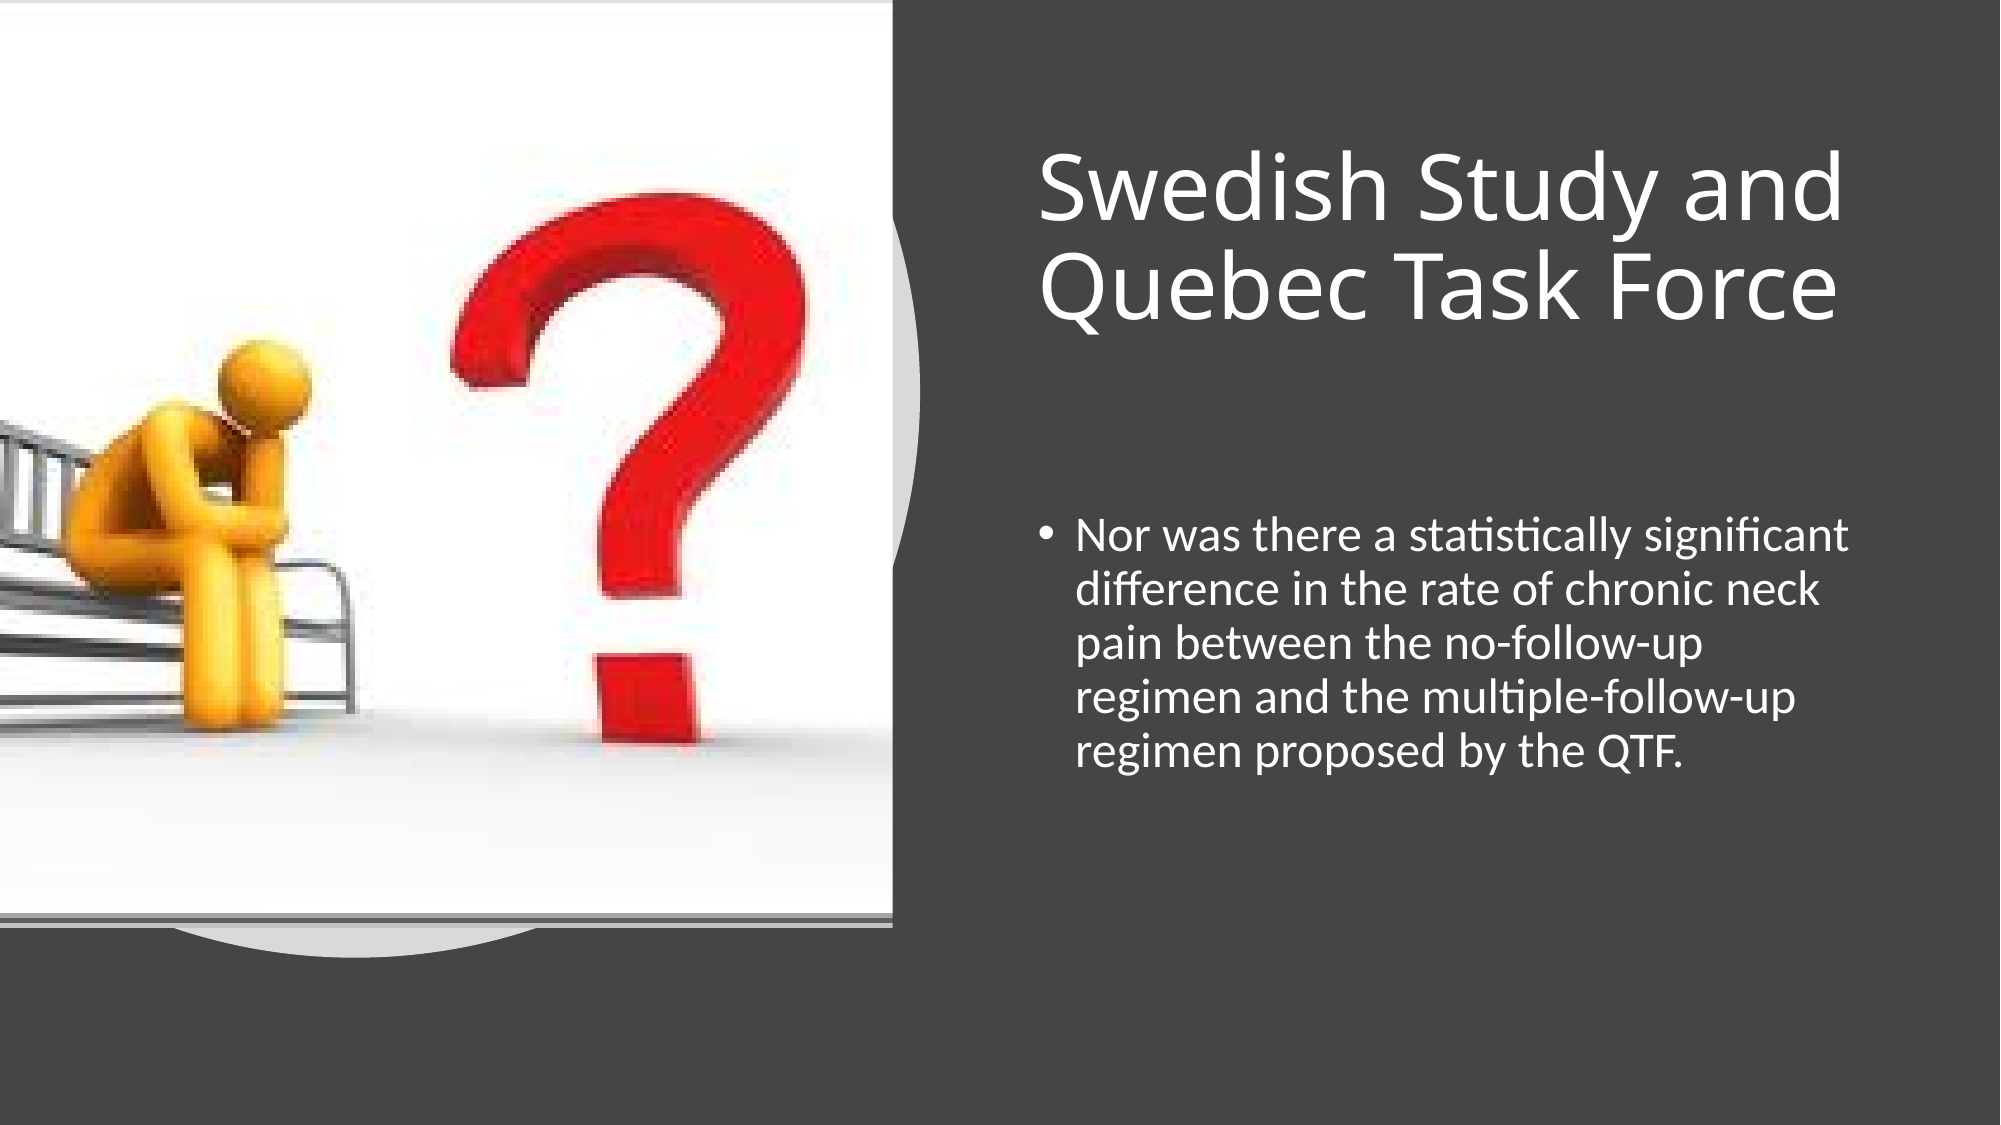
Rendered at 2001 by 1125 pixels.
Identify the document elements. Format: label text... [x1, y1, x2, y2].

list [0, 0, 893, 928]
text_box [893, 215, 922, 570]
text_box [170, 928, 540, 959]
title Swedish Study and Quebec Task Force [1022, 131, 1895, 350]
list Nor was there a statistically significant difference in the rate of chronic neck pain between the no-follow-up regimen and the multiple-follow-up regimen proposed by the QTF. [1022, 373, 1895, 928]
